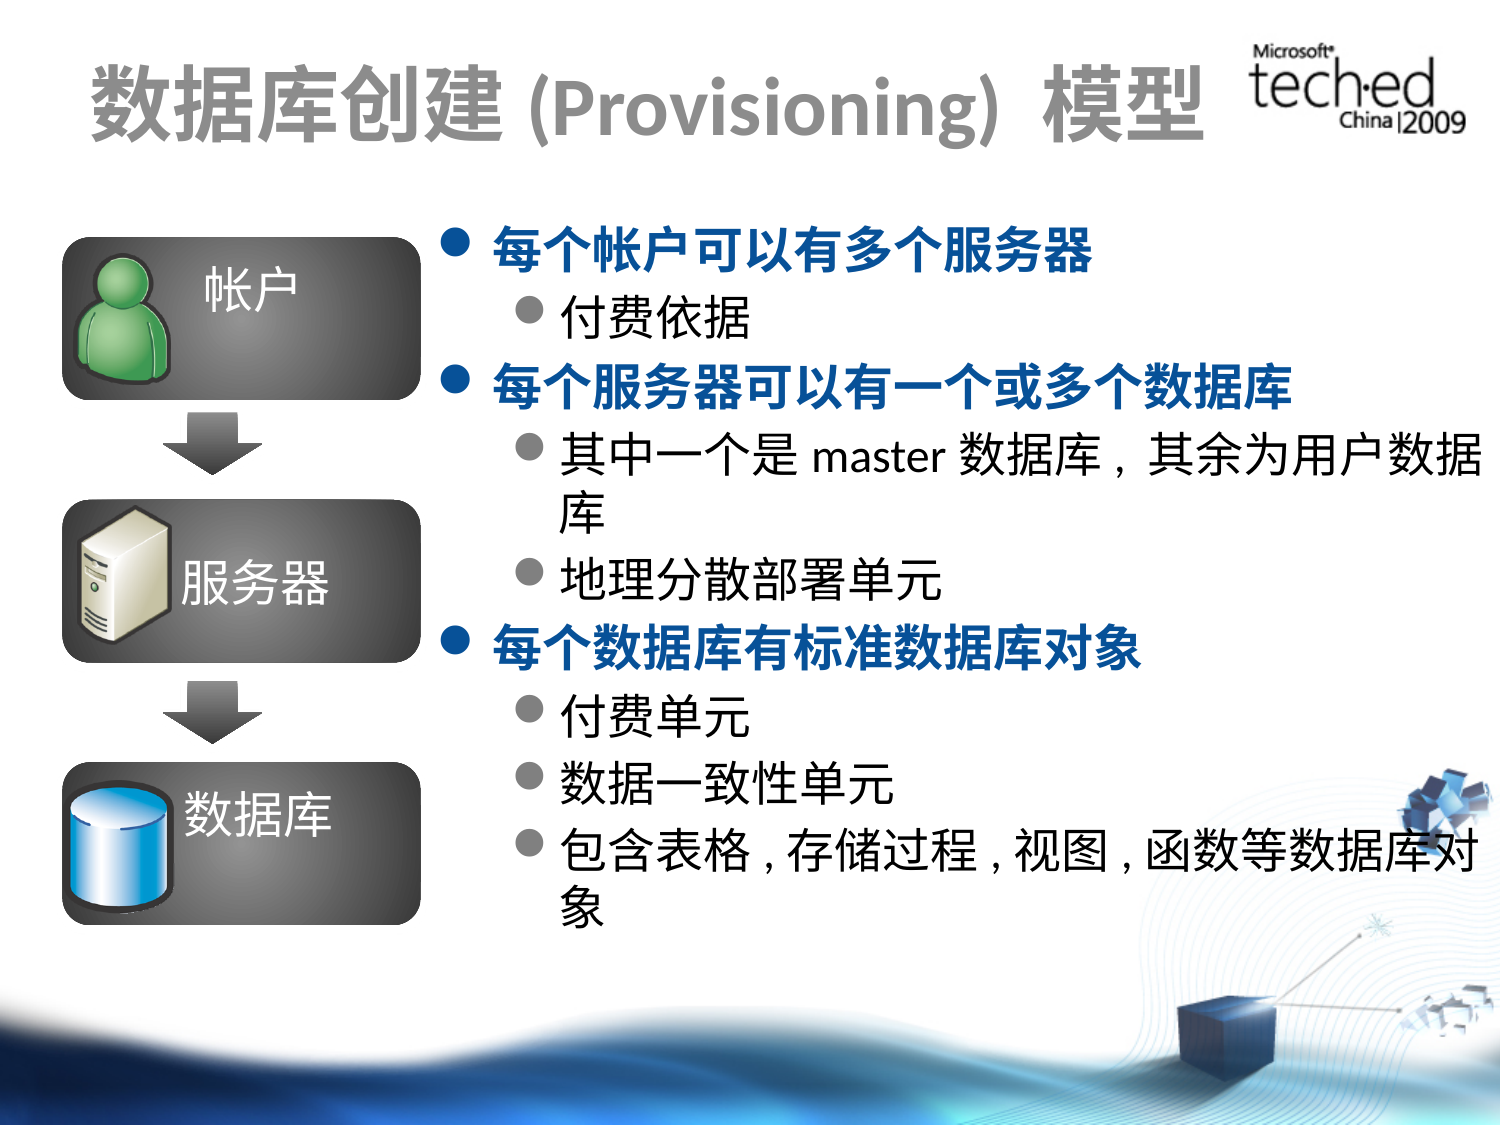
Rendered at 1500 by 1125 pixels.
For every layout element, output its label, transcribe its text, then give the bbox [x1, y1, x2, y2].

text_box [162, 412, 263, 475]
picture [72, 253, 171, 386]
text_box 数据库 [65, 762, 421, 925]
list 每个帐户可以有多个服务器 付费依据 每个服务器可以有一个或多个数据库 其中一个是master数据库, 其余为用户数据库 地理分散部署单元 每个数据库有标准数据库对象 付费单元 数据一致性单元 包含表格,存储过程,视图,函数等数据库对象 [421, 210, 1500, 997]
picture [62, 779, 176, 914]
text_box 服 服务器 [62, 499, 421, 663]
picture [0, 0, 1500, 1125]
text_box 帐户 [61, 237, 421, 400]
text_box [162, 681, 263, 744]
picture [77, 505, 173, 646]
title 数据库创建(Provisioning) 模型 [75, 45, 1425, 233]
